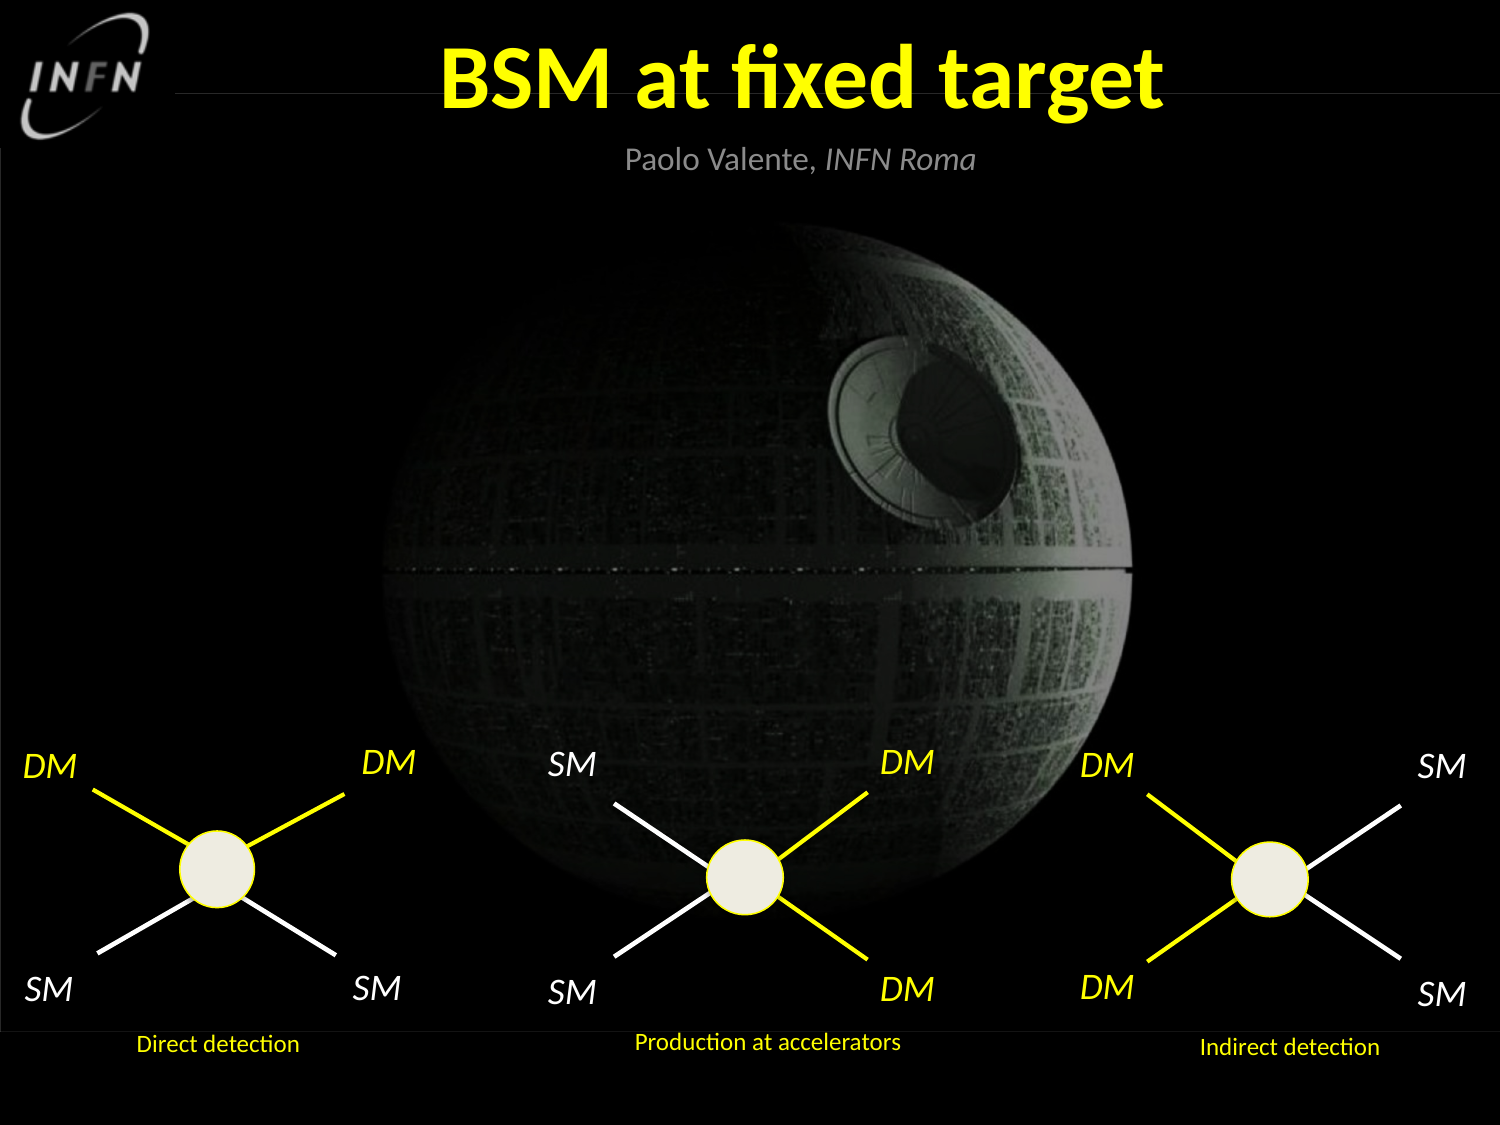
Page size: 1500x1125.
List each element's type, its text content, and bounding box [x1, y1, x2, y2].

picture [887, 980, 898, 998]
picture [887, 753, 898, 771]
text_box SM [337, 955, 417, 1016]
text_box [218, 793, 345, 862]
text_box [92, 789, 219, 862]
title BSM at fixed target [165, 0, 1441, 144]
text_box DM [346, 730, 432, 790]
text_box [596, 664, 887, 1086]
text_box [1127, 666, 1419, 1088]
text_box SM [9, 956, 89, 1017]
text_box [179, 870, 256, 881]
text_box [97, 880, 224, 954]
subtitle Paolo Valente, INFN Roma [177, 129, 1424, 195]
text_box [218, 882, 337, 956]
text_box DM [7, 733, 93, 794]
picture [0, 0, 1500, 1032]
text_box Direct detection [121, 1020, 316, 1065]
text_box Production at accelerators [891, 1018, 917, 1063]
